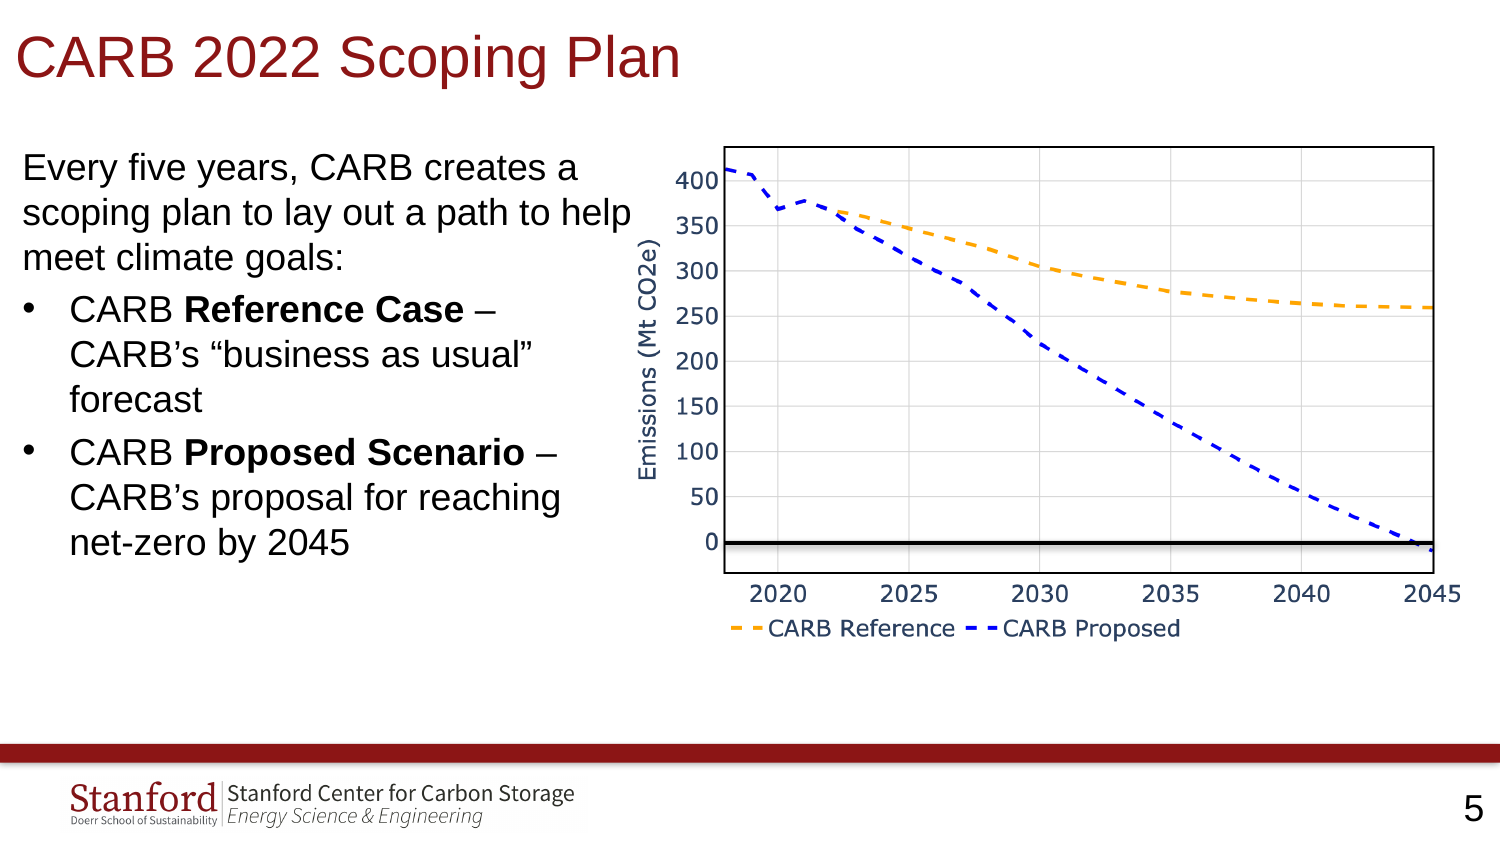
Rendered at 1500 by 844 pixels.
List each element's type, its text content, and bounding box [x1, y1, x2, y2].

title CARB 2022 Scoping Plan [0, 0, 1482, 97]
slide_number 4 [1448, 776, 1500, 834]
text_box Every five years, CARB creates a scoping plan to lay out a path to help meet climate goals: CARB Reference Case – CARB’s “business as usual” forecast CARB Proposed Scenario – CARB’s proposal for reaching net-zero by 2045 [0, 135, 634, 703]
picture [60, 776, 588, 833]
picture [631, 134, 1473, 660]
